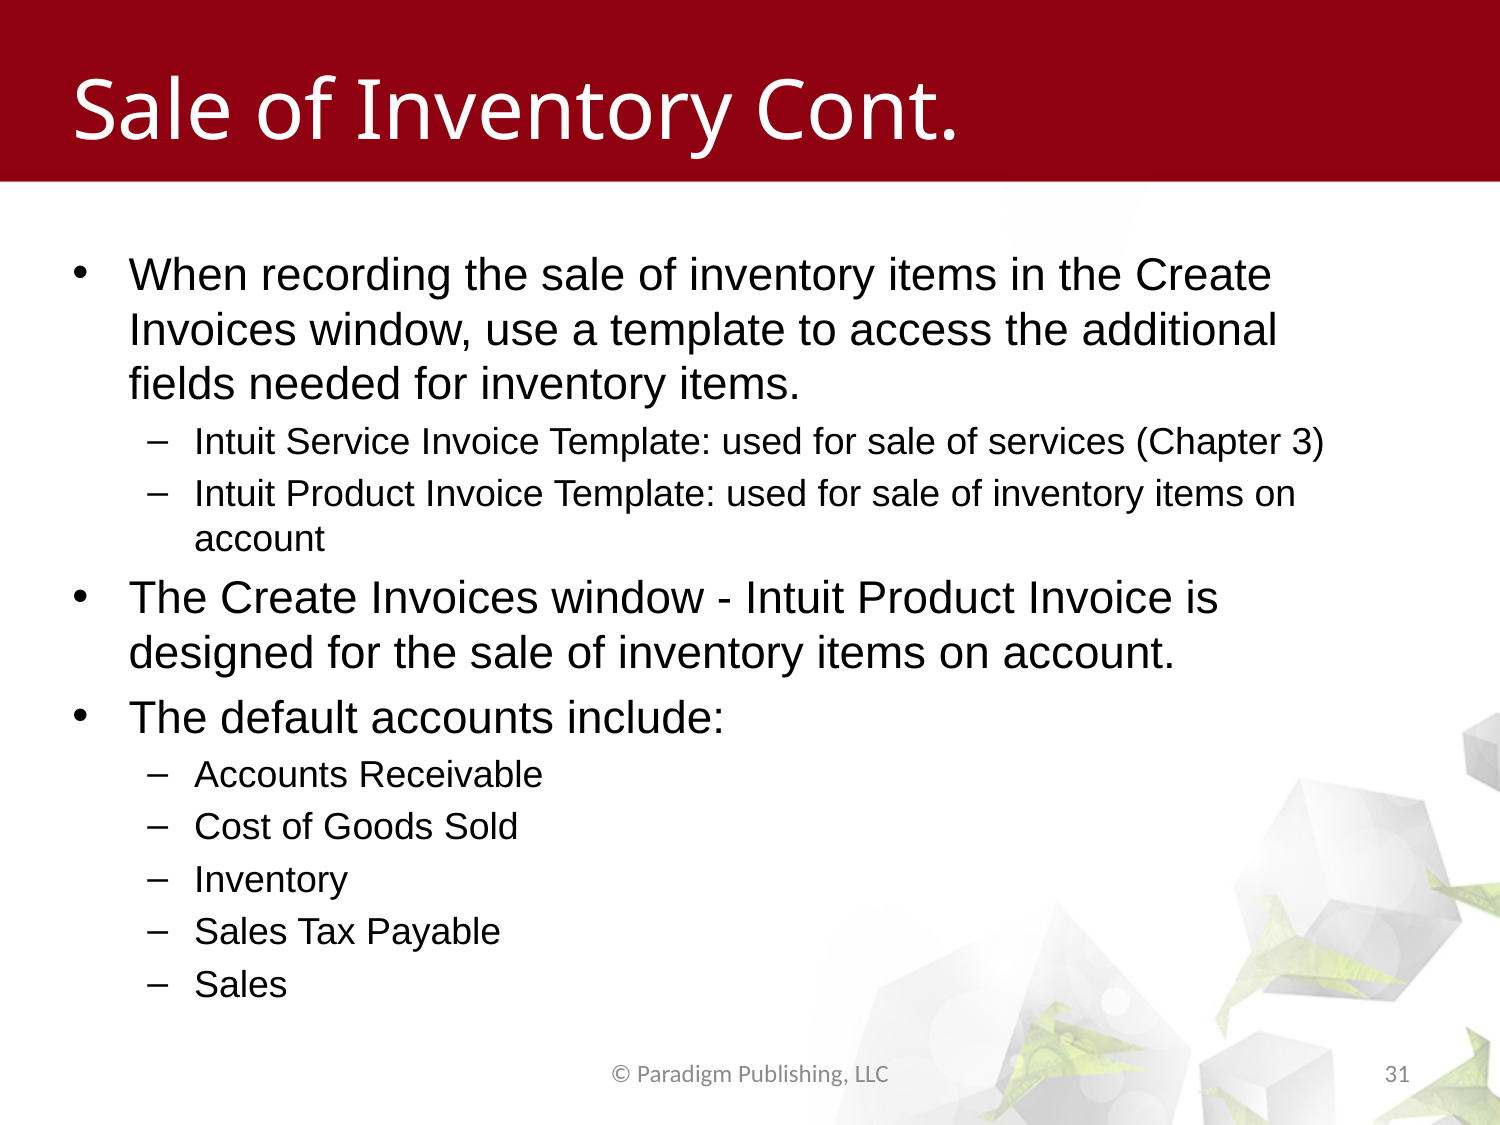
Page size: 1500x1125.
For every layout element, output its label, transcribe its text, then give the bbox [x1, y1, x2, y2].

footer © Paradigm Publishing, LLC [512, 1042, 988, 1103]
slide_number 31 [1074, 1042, 1425, 1103]
picture [0, 0, 1500, 1125]
list When recording the sale of inventory items in the Create Invoices window, use a template to access the additional fields needed for inventory items. Intuit Service Invoice Template: used for sale of services (Chapter 3) Intuit Product Invoice Template: used for sale of inventory items on account The Create Invoices window - Intuit Product Invoice is designed for the sale of inventory items on account. The default accounts include: Accounts Receivable Cost of Goods Sold Inventory Sales Tax Payable Sales [57, 236, 1345, 1000]
title Sale of Inventory Cont. [57, 48, 1345, 207]
